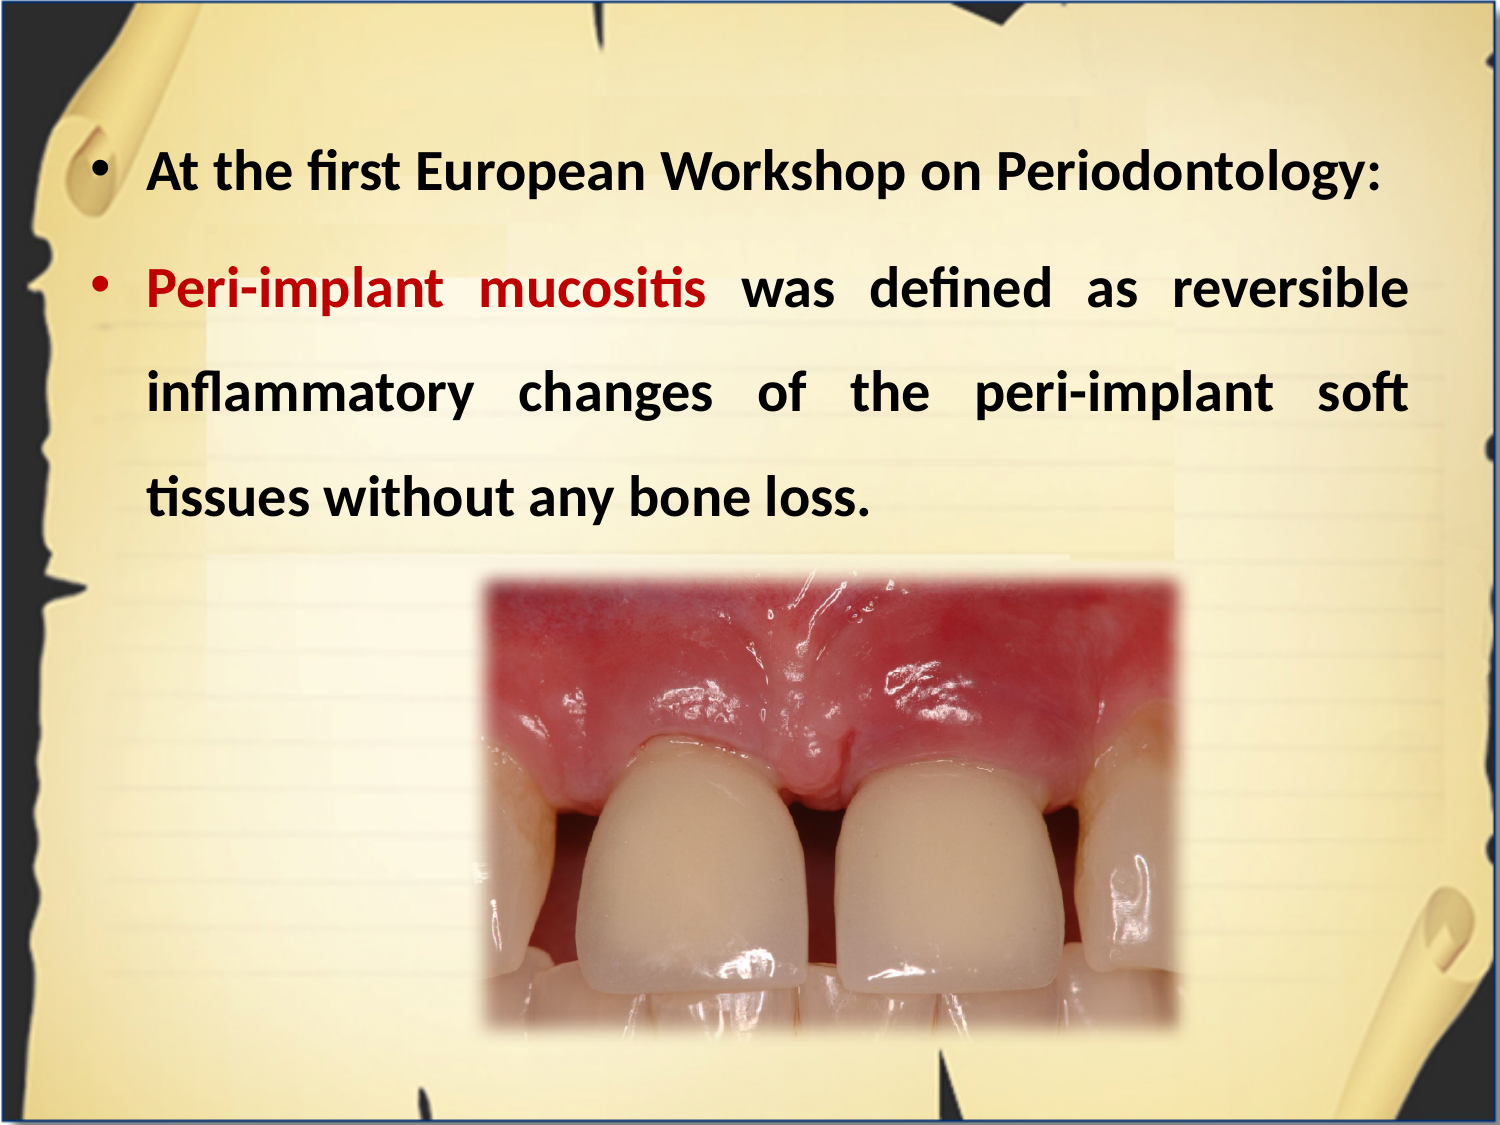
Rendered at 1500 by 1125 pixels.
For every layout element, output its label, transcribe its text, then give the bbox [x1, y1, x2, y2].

list At the first European Workshop on Periodontology: Peri-implant mucositis was defined as reversible inflammatory changes of the peri-implant soft tissues without any bone loss. [75, 90, 1425, 1005]
picture [0, 0, 1500, 1125]
